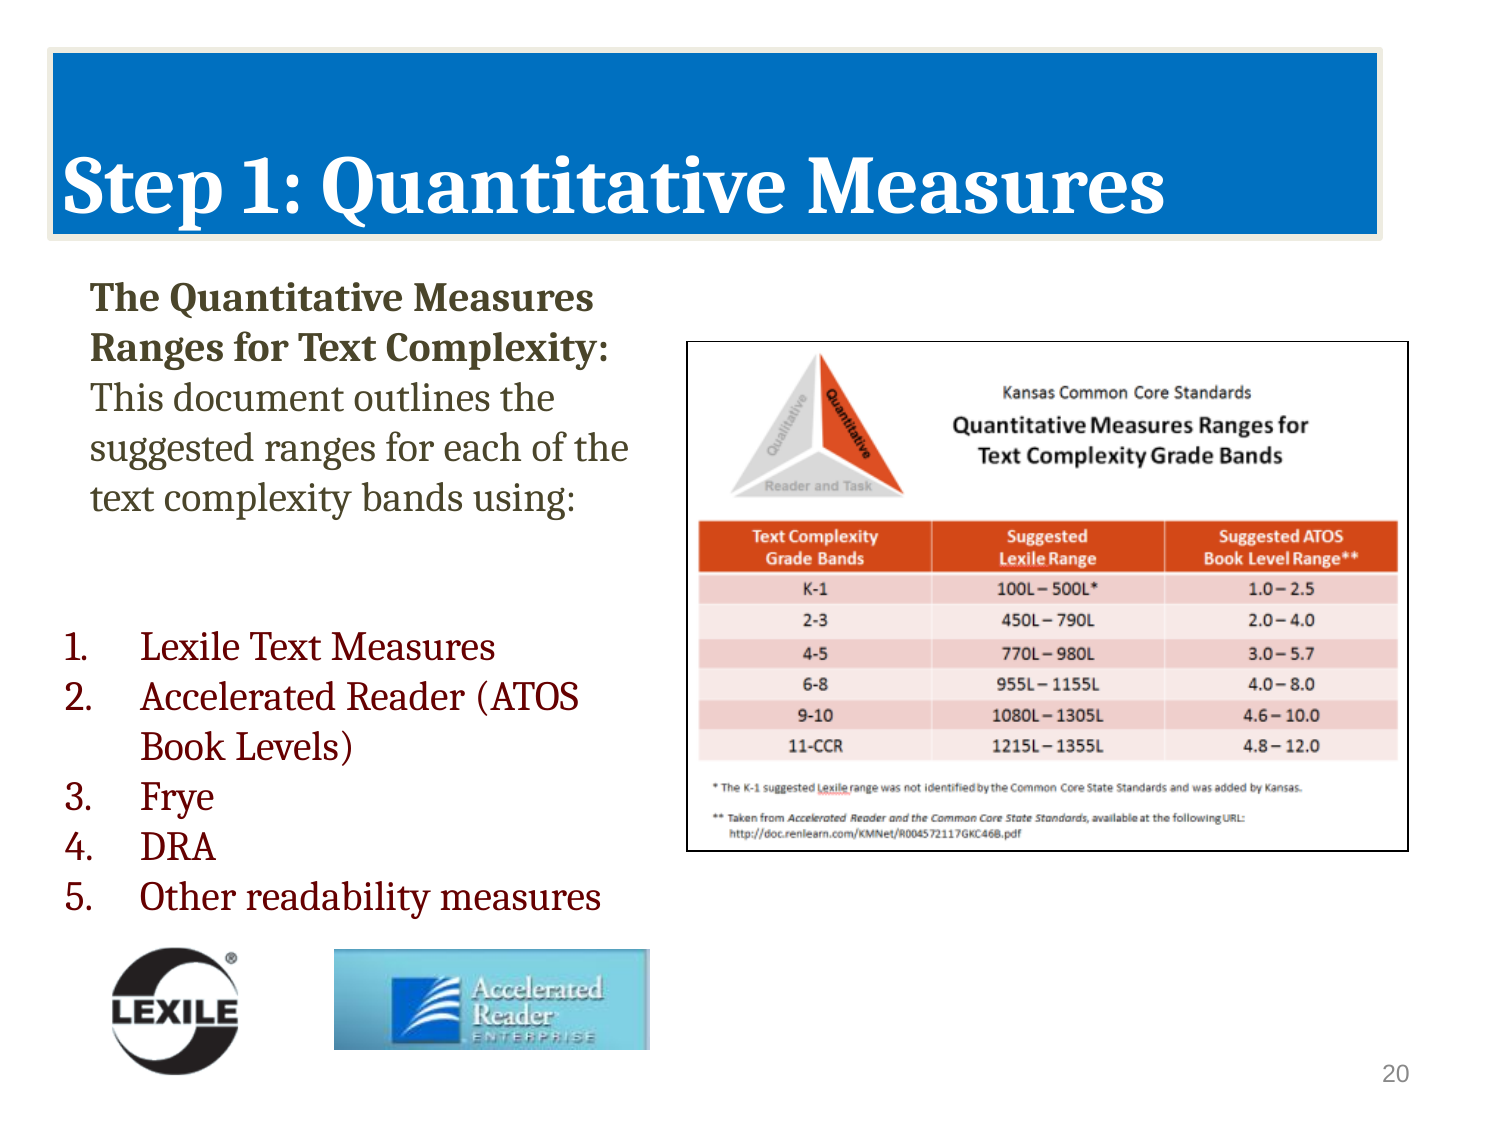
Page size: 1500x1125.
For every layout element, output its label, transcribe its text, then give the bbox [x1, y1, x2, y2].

text_box Lexile Text Measures Accelerated Reader (ATOS Book Levels) Frye DRA Other readability measures [49, 611, 650, 926]
text_box The Quantitative Measures Ranges for Text Complexity: This document outlines the suggested ranges for each of the text complexity bands using: [75, 262, 650, 611]
text_box Step 1: Quantitative Measures [49, 50, 1380, 238]
picture [687, 342, 1408, 851]
slide_number 20 [1074, 1042, 1425, 1103]
picture [90, 942, 262, 1081]
picture [333, 949, 651, 1051]
